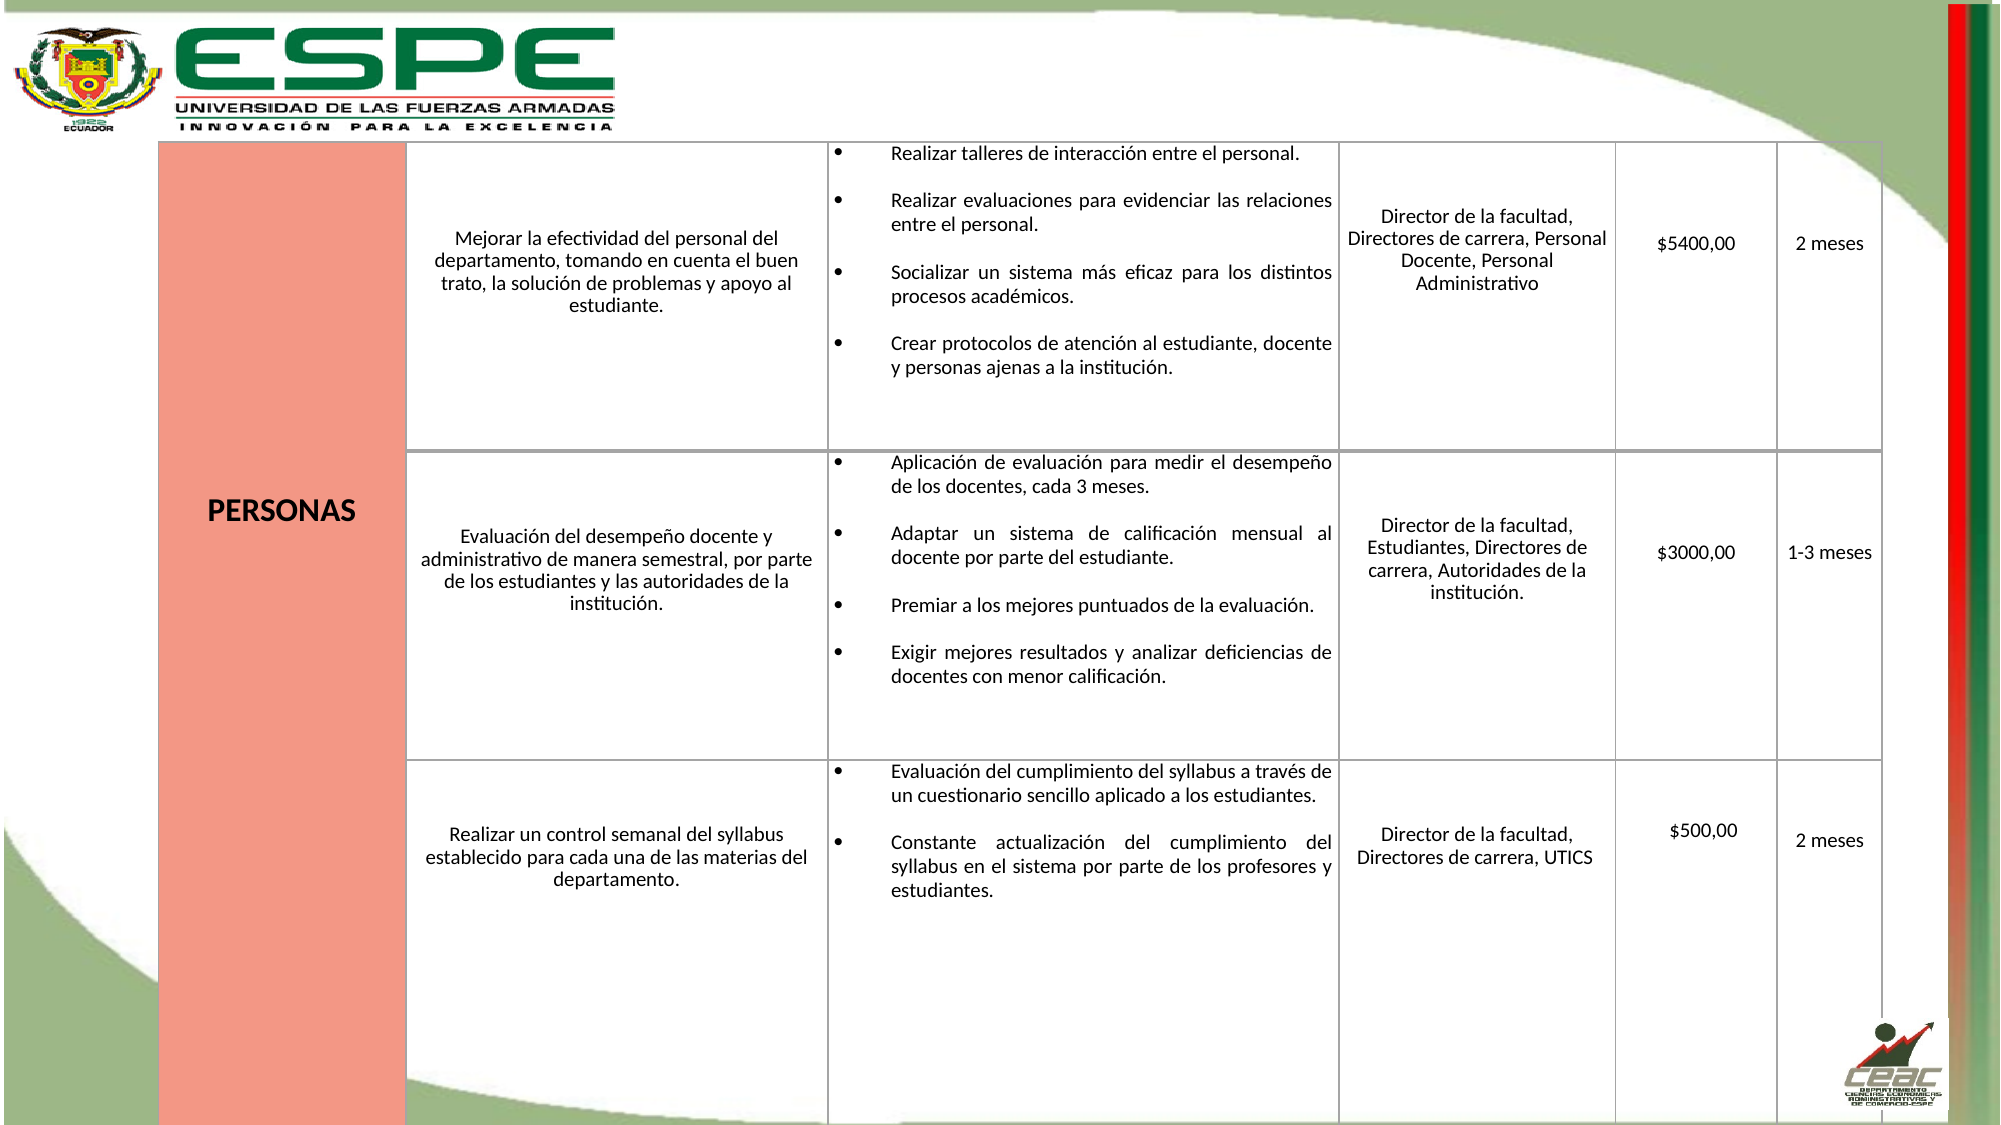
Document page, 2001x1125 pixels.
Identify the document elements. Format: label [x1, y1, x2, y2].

picture [1840, 1018, 1949, 1110]
text_box [4, 0, 2000, 1125]
